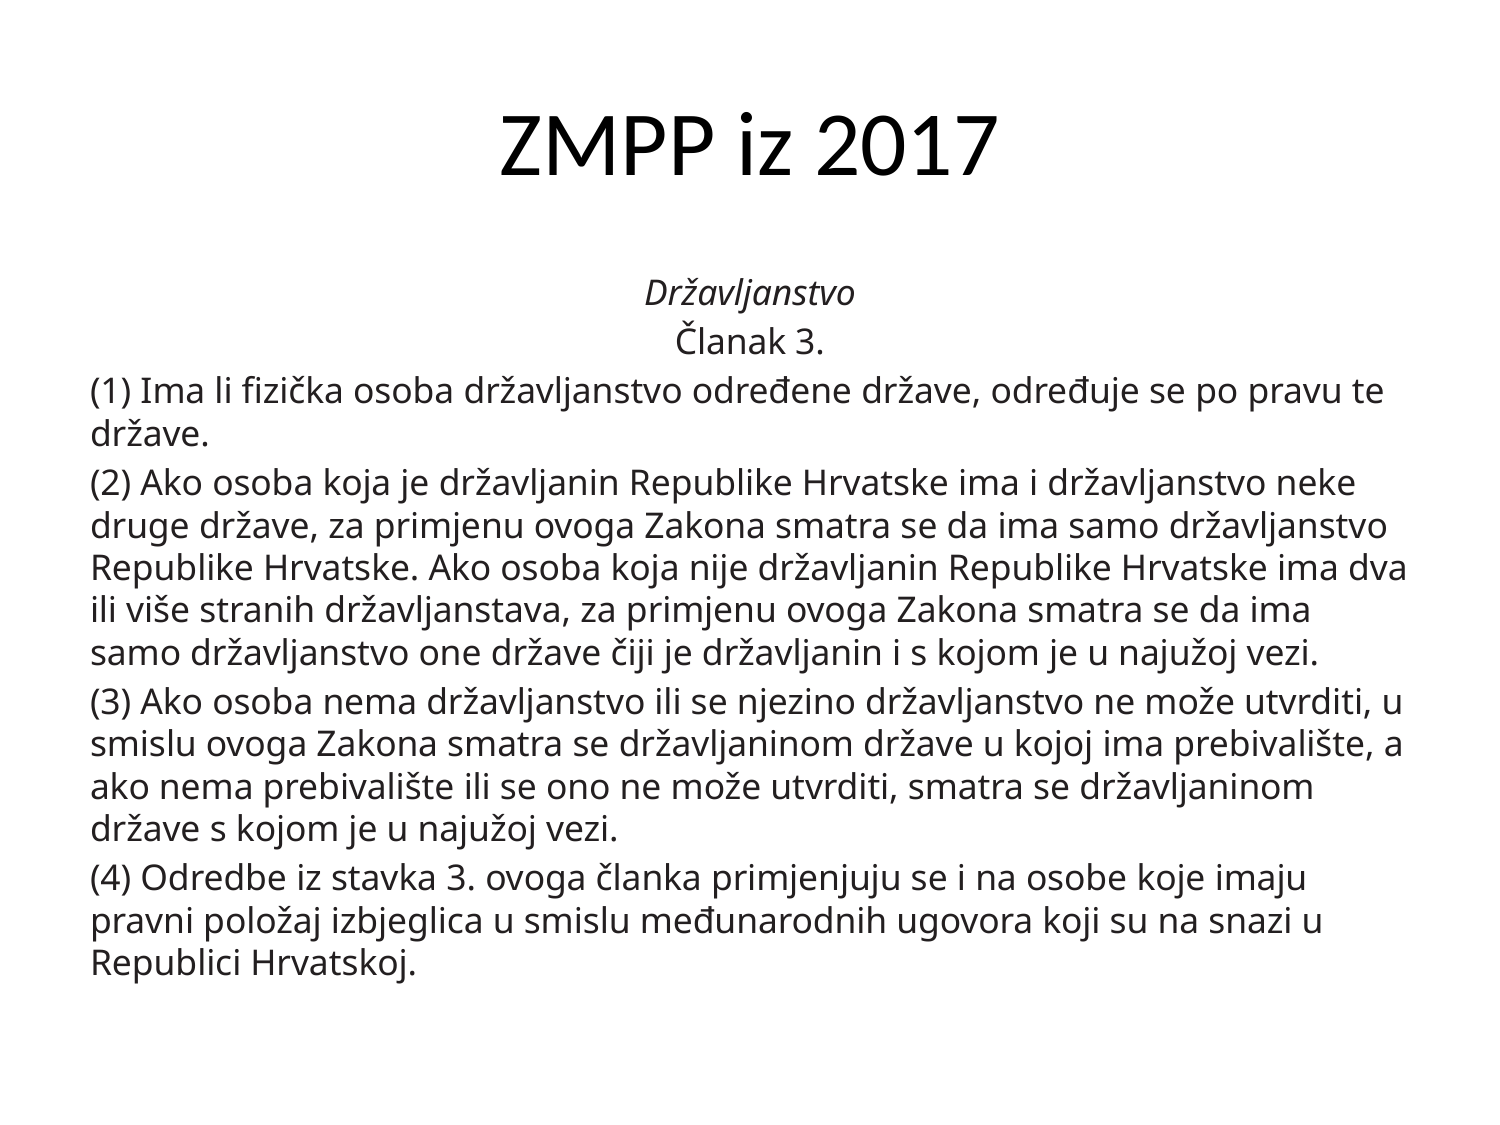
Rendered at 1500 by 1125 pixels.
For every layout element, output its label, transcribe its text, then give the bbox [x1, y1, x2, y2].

list Državljanstvo Članak 3. (1) Ima li fizička osoba državljanstvo određene države, određuje se po pravu te države. (2) Ako osoba koja je državljanin Republike Hrvatske ima i državljanstvo neke druge države, za primjenu ovoga Zakona smatra se da ima samo državljanstvo Republike Hrvatske. Ako osoba koja nije državljanin Republike Hrvatske ima dva ili više stranih državljanstava, za primjenu ovoga Zakona smatra se da ima samo državljanstvo one države čiji je državljanin i s kojom je u najužoj vezi. (3) Ako osoba nema državljanstvo ili se njezino državljanstvo ne može utvrditi, u smislu ovoga Zakona smatra se državljaninom države u kojoj ima prebivalište, a ako nema prebivalište ili se ono ne može utvrditi, smatra se državljaninom države s kojom je u najužoj vezi. (4) Odredbe iz stavka 3. ovoga članka primjenjuju se i na osobe koje imaju pravni položaj izbjeglica u smislu međunarodnih ugovora koji su na snazi u Republici Hrvatskoj. [75, 262, 1425, 1005]
title ZMPP iz 2017 [75, 45, 1425, 233]
